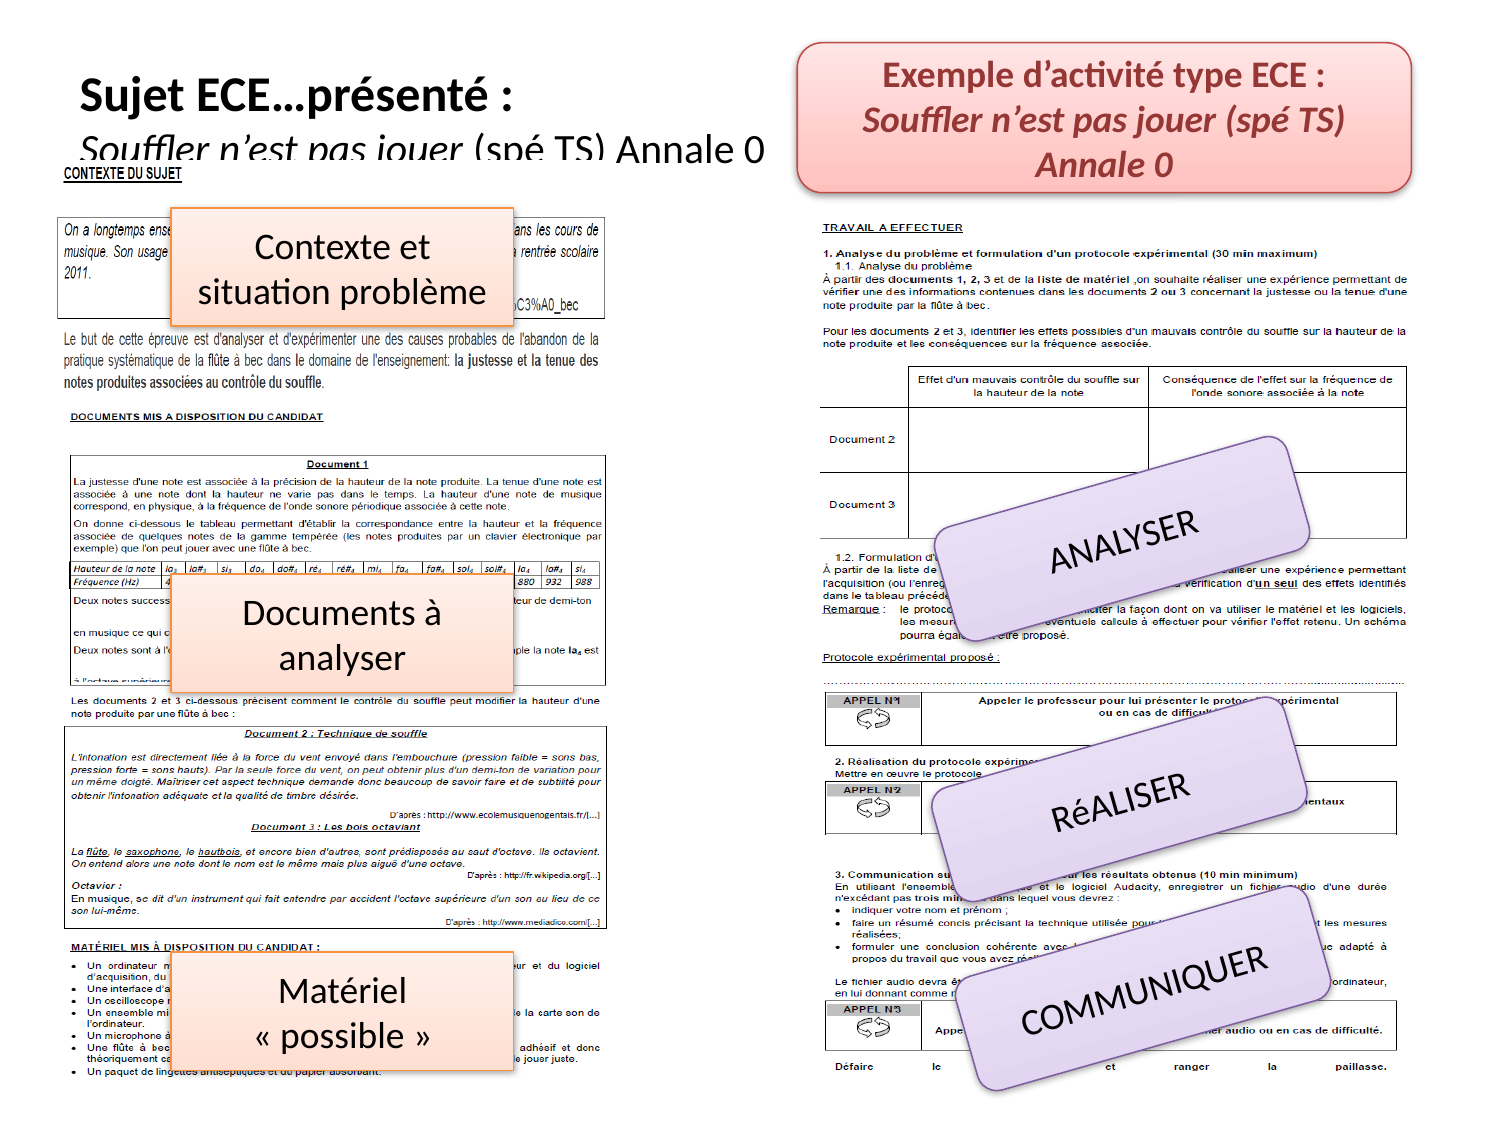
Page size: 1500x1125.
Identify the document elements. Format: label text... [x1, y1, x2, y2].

picture [52, 160, 609, 398]
picture [820, 219, 1412, 1071]
text_box COMMUNIQUER [978, 1080, 1040, 1092]
picture [64, 408, 609, 688]
text_box Exemple d’activité type ECE : Souffler n’est pas jouer (spé TS) Annale 0 [796, 41, 1413, 194]
picture [64, 692, 609, 1083]
text_box Sujet ECE…présenté : Souffler n’est pas jouer (spé TS) Annale 0 [64, 54, 796, 180]
